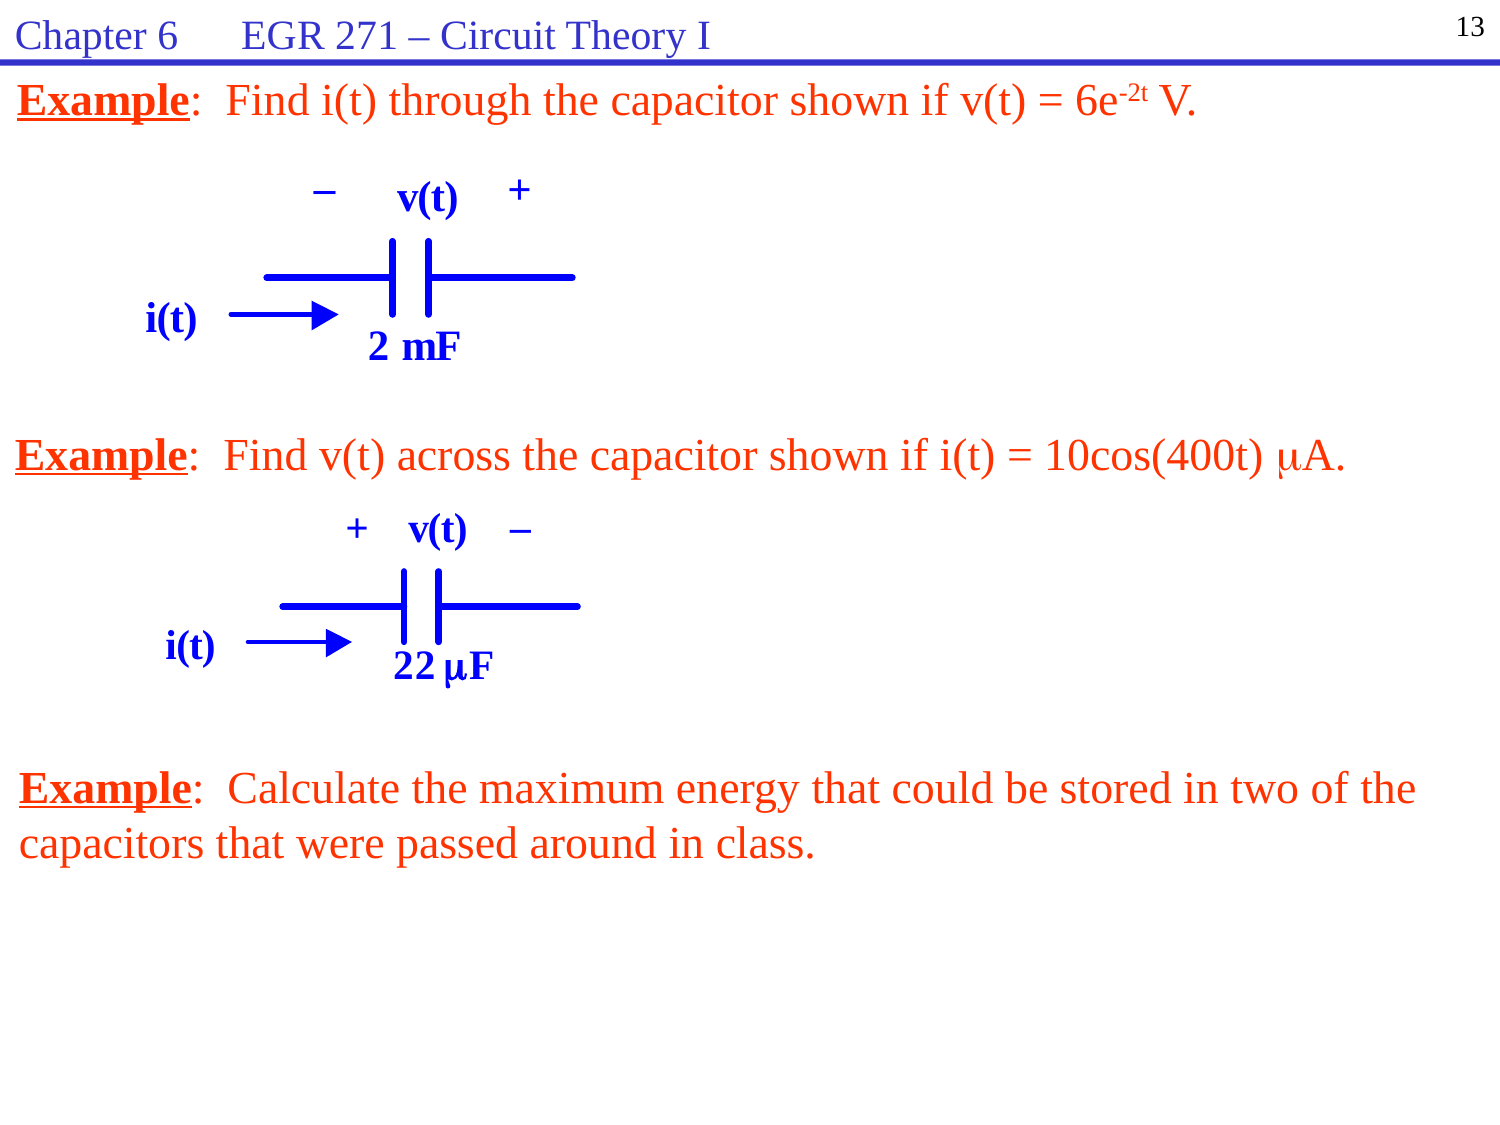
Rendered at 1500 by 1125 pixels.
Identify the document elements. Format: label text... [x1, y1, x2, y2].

text_box Example: Find i(t) through the capacitor shown if v(t) = 6e-2t V. [2, 63, 1500, 130]
text_box Chapter 6 EGR 271 – Circuit Theory I [0, 0, 1100, 50]
text_box 13 [1187, 0, 1500, 62]
text_box Example: Calculate the maximum energy that could be stored in two of the capacitors that were passed around in class. [4, 749, 1500, 855]
text_box Example: Find v(t) across the capacitor shown if i(t) = 10cos(400t) mA. [0, 416, 1500, 484]
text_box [122, 149, 661, 388]
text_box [143, 483, 663, 713]
